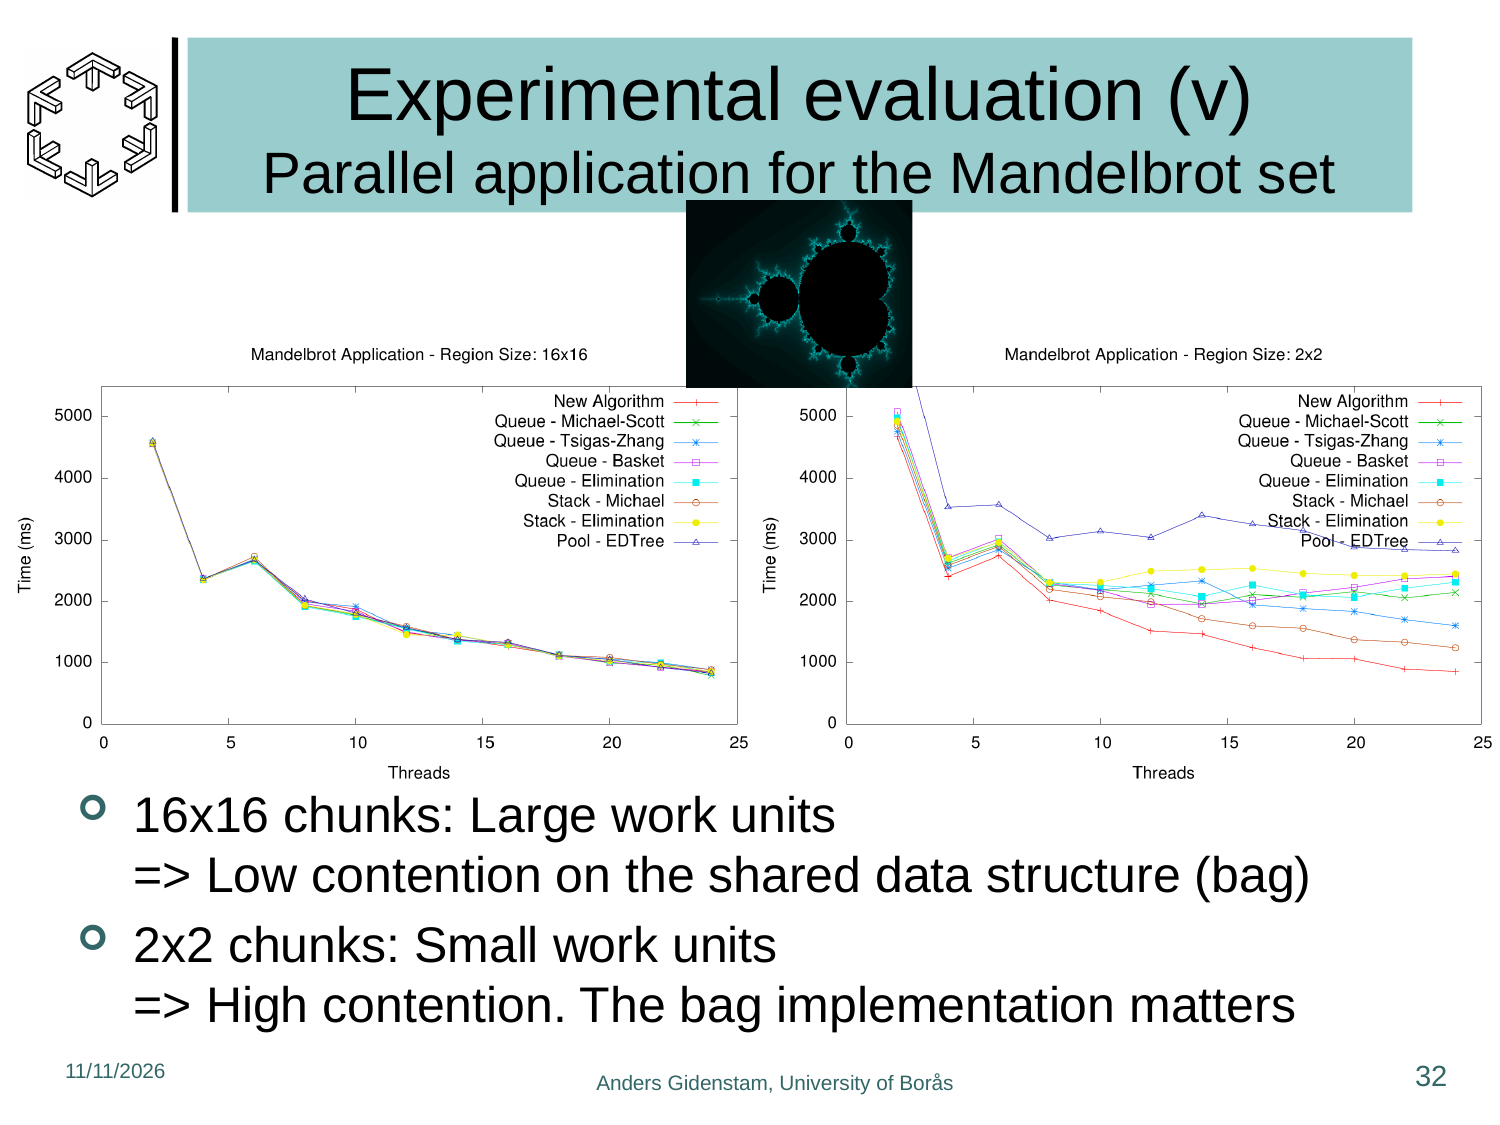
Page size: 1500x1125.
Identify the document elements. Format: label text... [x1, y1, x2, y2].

list 16x16 chunks: Large work units => Low contention on the shared data structure (bag) 2x2 chunks: Small work units => High contention. The bag implementation matters [62, 796, 1463, 1051]
picture [0, 199, 1500, 788]
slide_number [49, 1049, 363, 1125]
footer Anders Gidenstam, University of Borås [537, 1062, 1013, 1125]
picture [24, 49, 162, 200]
title Experimental evaluation (v) Parallel application for the Mandelbrot set [187, 37, 1413, 213]
slide_number 32 [1249, 1049, 1463, 1125]
